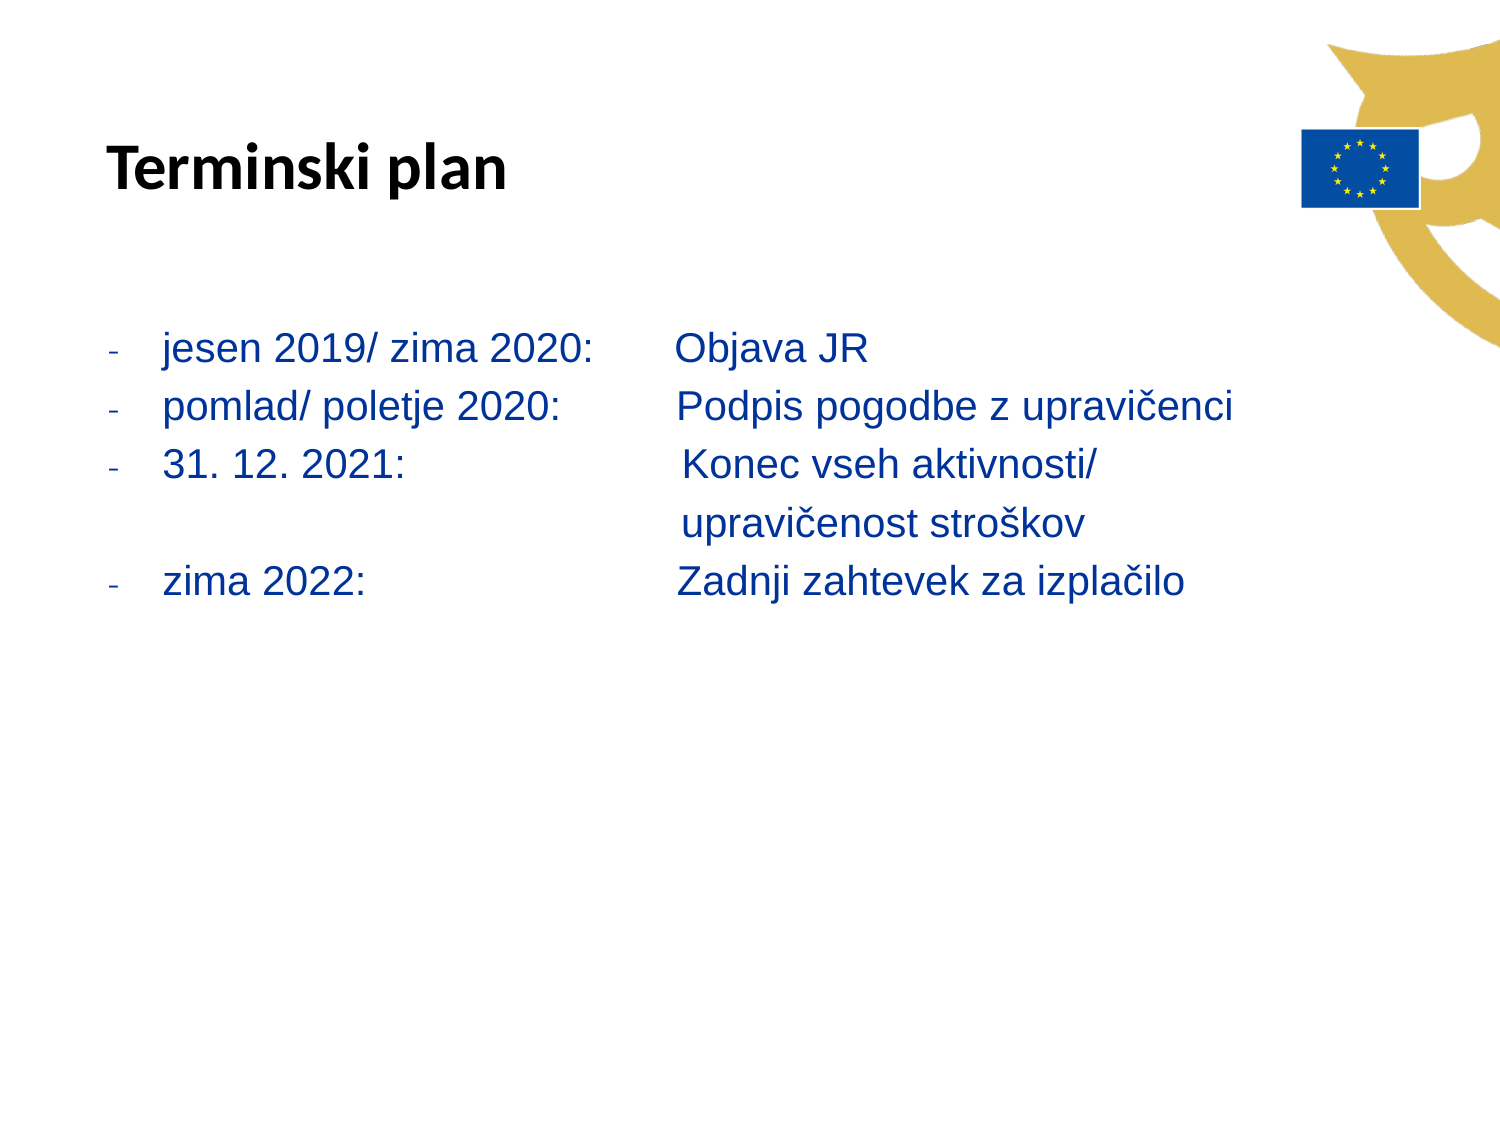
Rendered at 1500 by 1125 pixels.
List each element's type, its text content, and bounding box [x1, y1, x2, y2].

list Terminski plan [91, 79, 1256, 257]
list jesen 2019/ zima 2020: Objava JR pomlad/ poletje 2020: Podpis pogodbe z upravičenci 31. 12. 2021: Konec vseh aktivnosti/ upravičenost stroškov zima 2022: Zadnji zahtevek za izplačilo [91, 312, 1256, 1049]
picture [1299, 0, 1500, 488]
